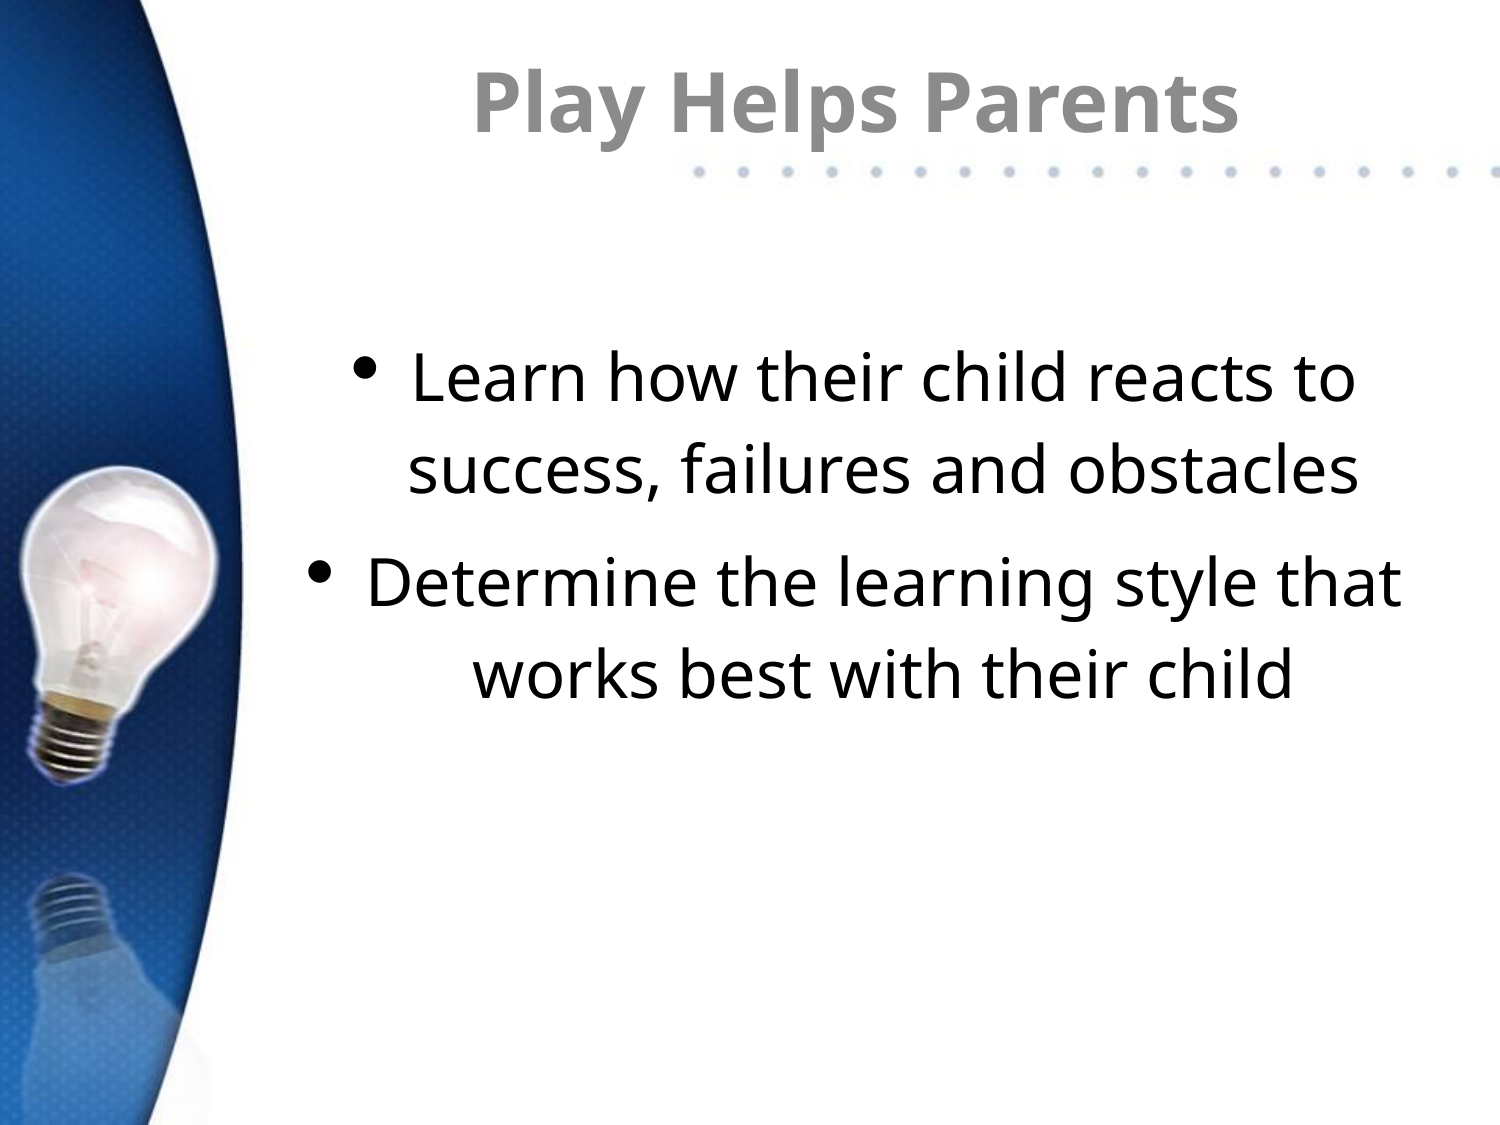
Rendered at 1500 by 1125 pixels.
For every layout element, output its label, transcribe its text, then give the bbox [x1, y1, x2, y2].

list Play Helps Parents [218, 0, 1494, 215]
text_box Learn how their child reacts to success, failures and obstacles Determine the learning style that works best with their child [265, 214, 1447, 832]
picture [0, 0, 1500, 1125]
